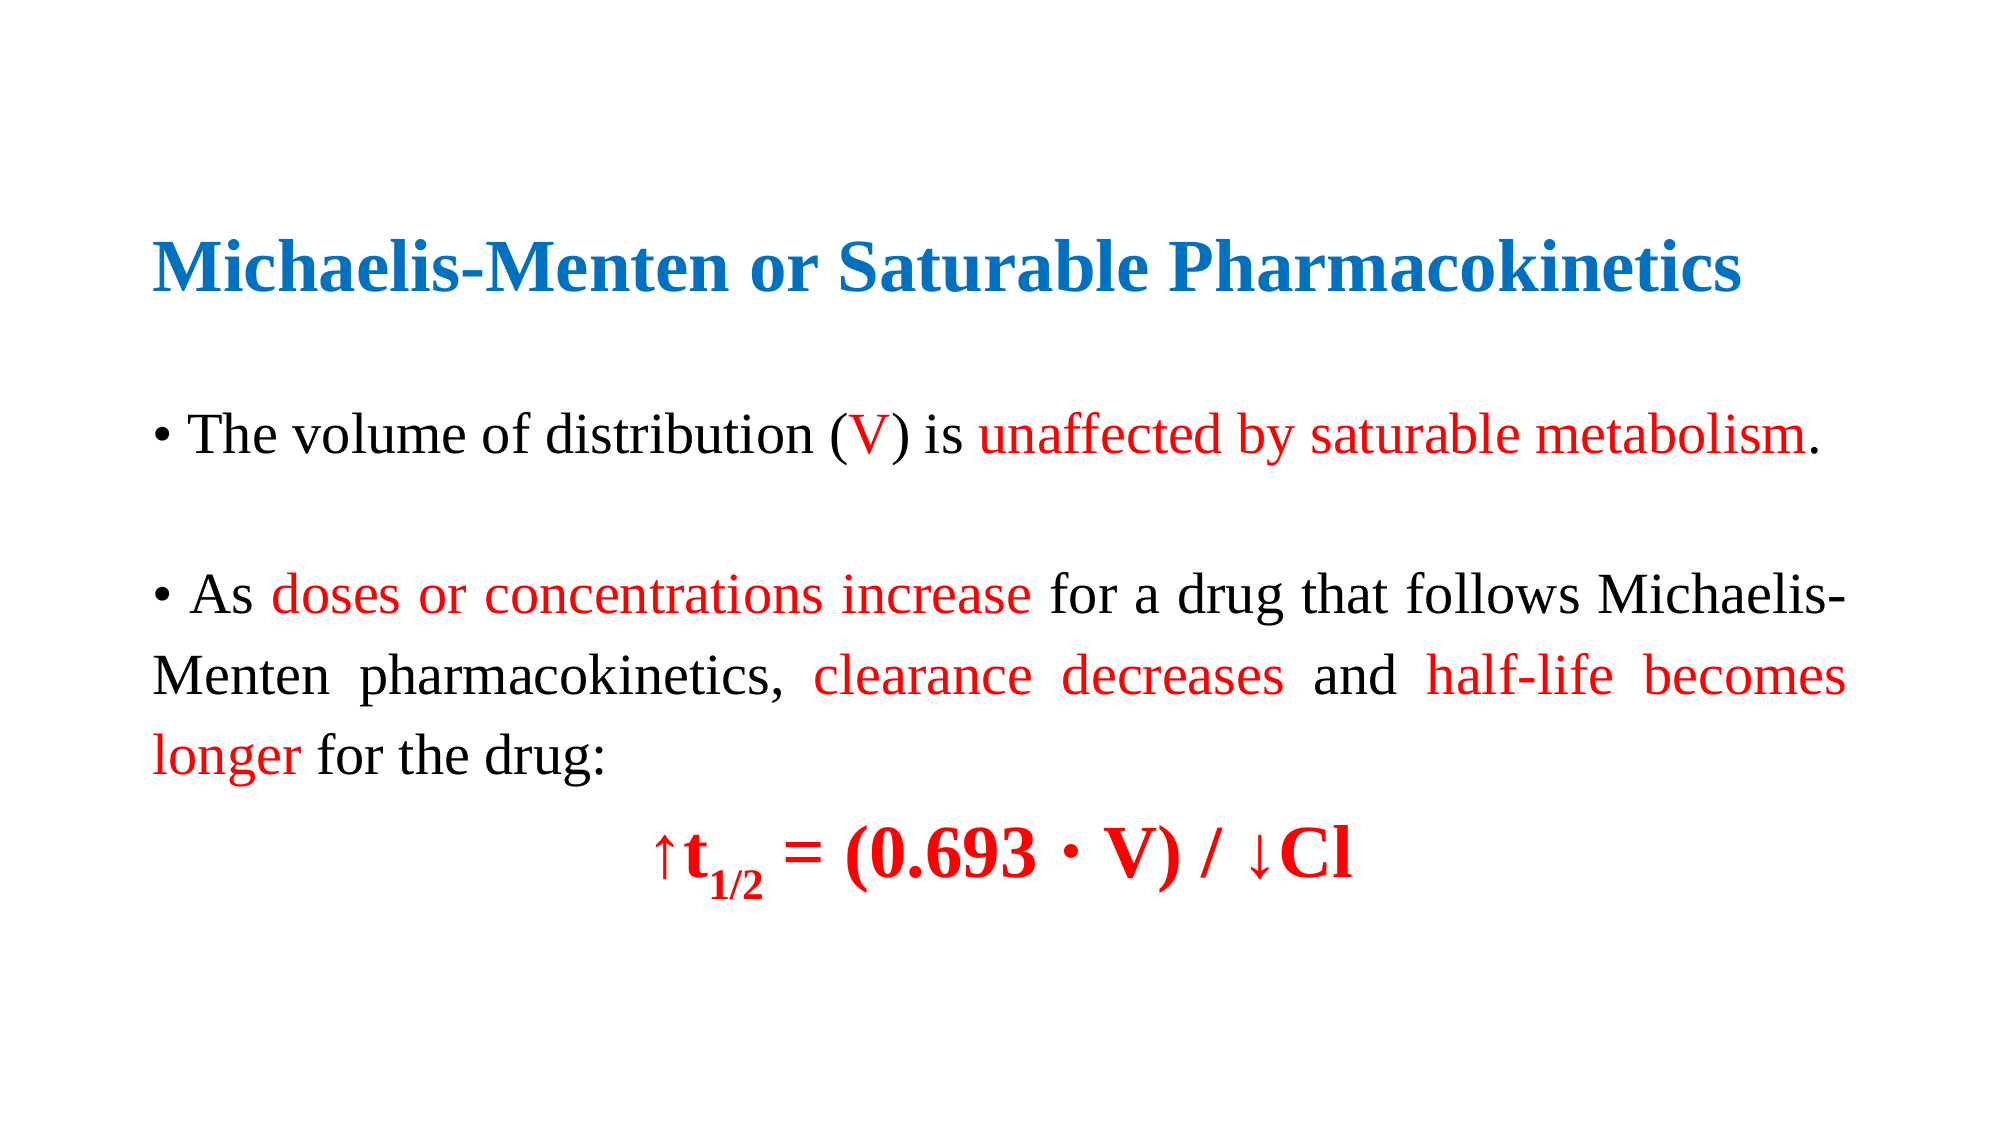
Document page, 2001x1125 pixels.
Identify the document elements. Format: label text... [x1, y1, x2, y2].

list • The volume of distribution (V) is unaffected by saturable metabolism. • As doses or concentrations increase for a drug that follows Michaelis-Menten pharmacokinetics, clearance decreases and half-life becomes longer for the drug: ↑t1/2 = (0.693 ⋅ V) / ↓Cl [137, 377, 1863, 1094]
title Michaelis-Menten or Saturable Pharmacokinetics [137, 131, 1863, 377]
